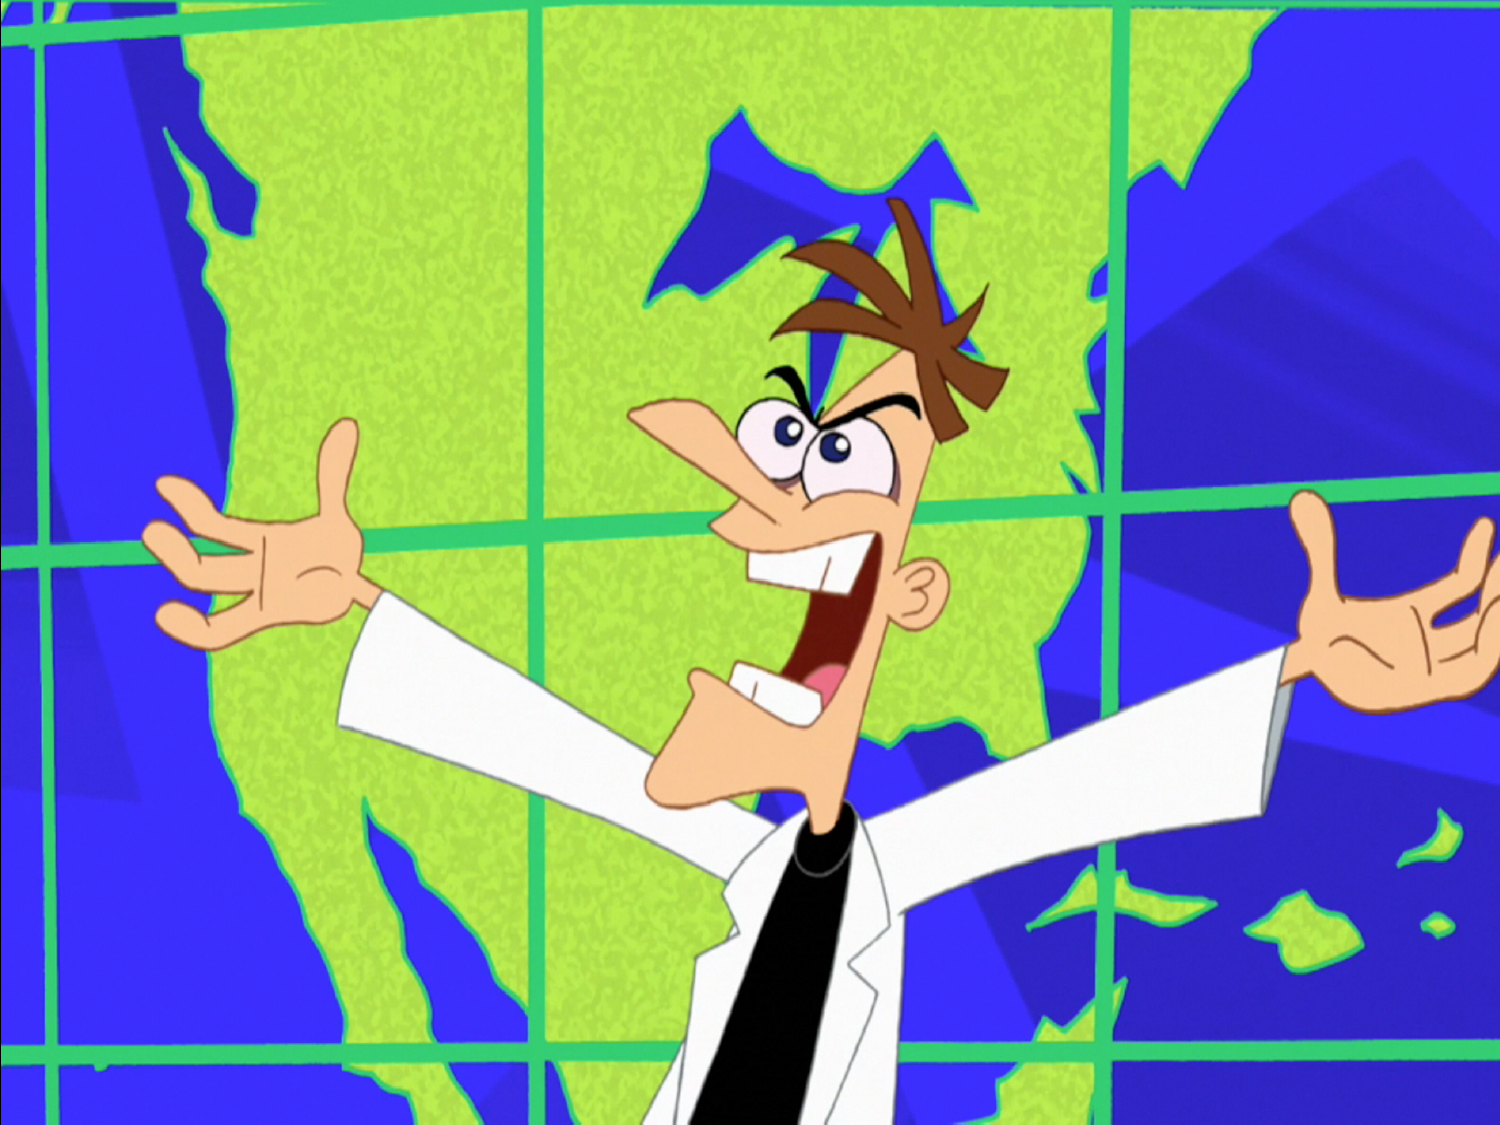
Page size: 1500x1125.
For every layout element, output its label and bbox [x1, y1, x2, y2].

list [75, 262, 1425, 1005]
picture [0, 0, 1500, 1125]
